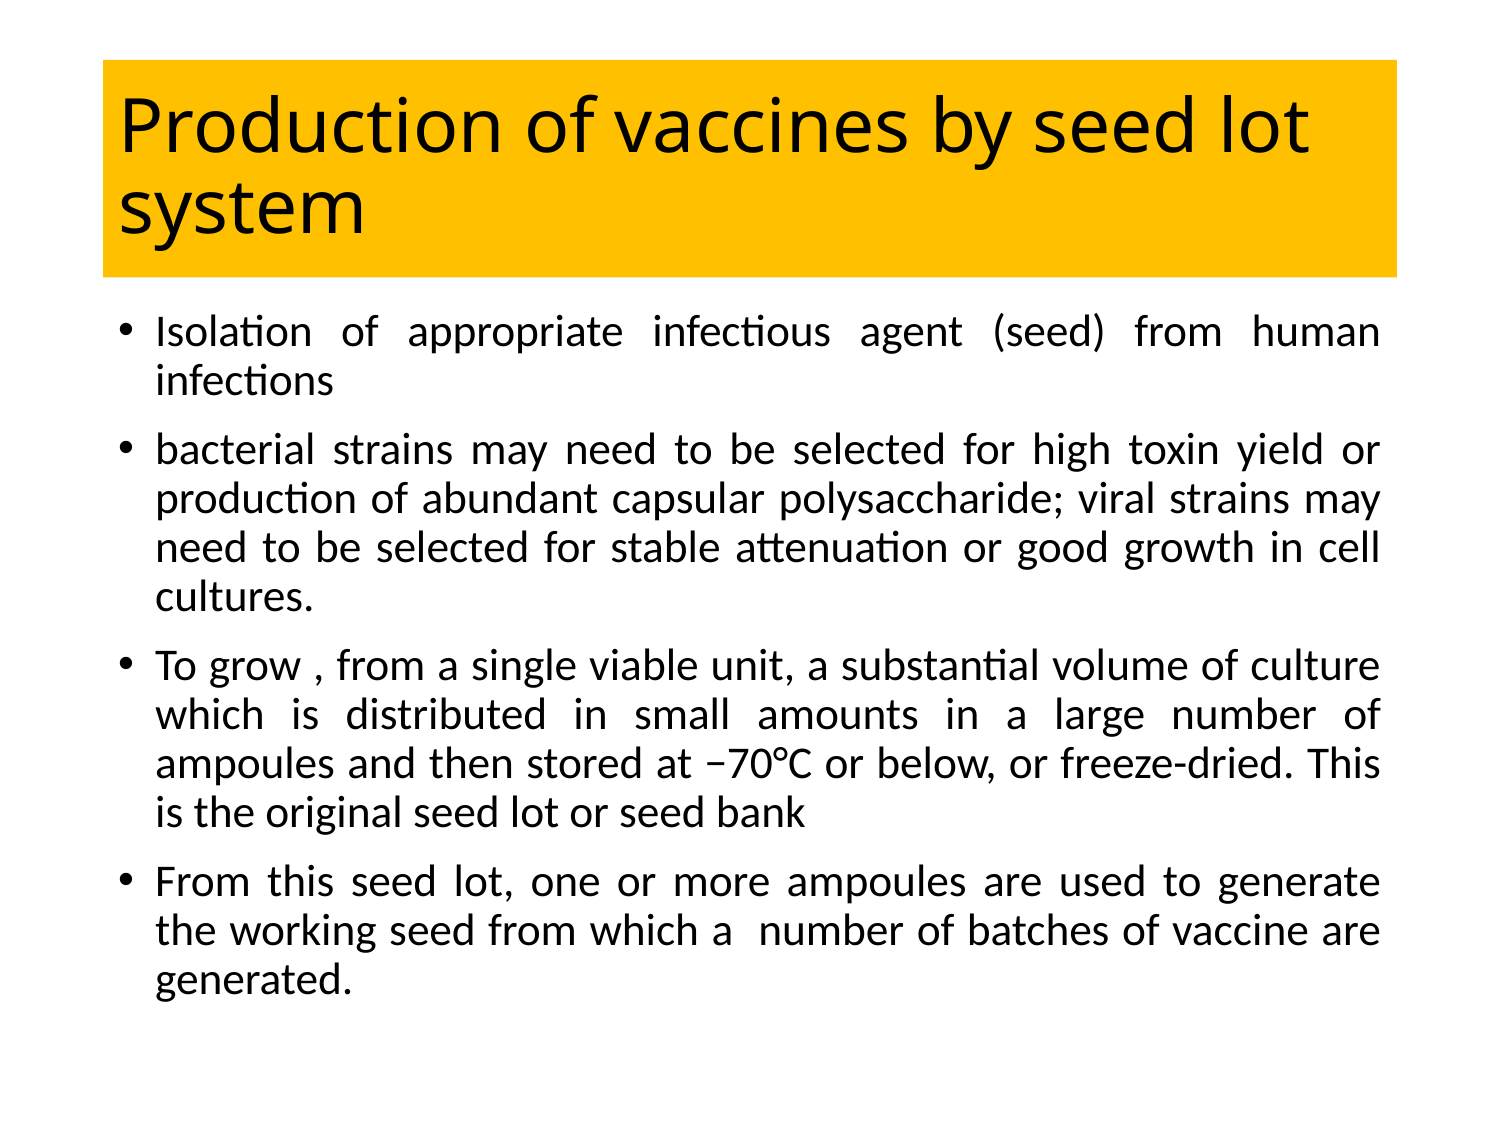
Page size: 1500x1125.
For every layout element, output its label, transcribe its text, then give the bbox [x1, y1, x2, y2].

title Production of vaccines by seed lot system [103, 59, 1397, 278]
list Isolation of appropriate infectious agent (seed) from human infections bacterial strains may need to be selected for high toxin yield or production of abundant capsular polysaccharide; viral strains may need to be selected for stable attenuation or good growth in cell cultures. To grow , from a single viable unit, a substantial volume of culture which is distributed in small amounts in a large number of ampoules and then stored at −70°C or below, or freeze-dried. This is the original seed lot or seed bank From this seed lot, one or more ampoules are used to generate the working seed from which a number of batches of vaccine are generated. [103, 299, 1397, 1014]
